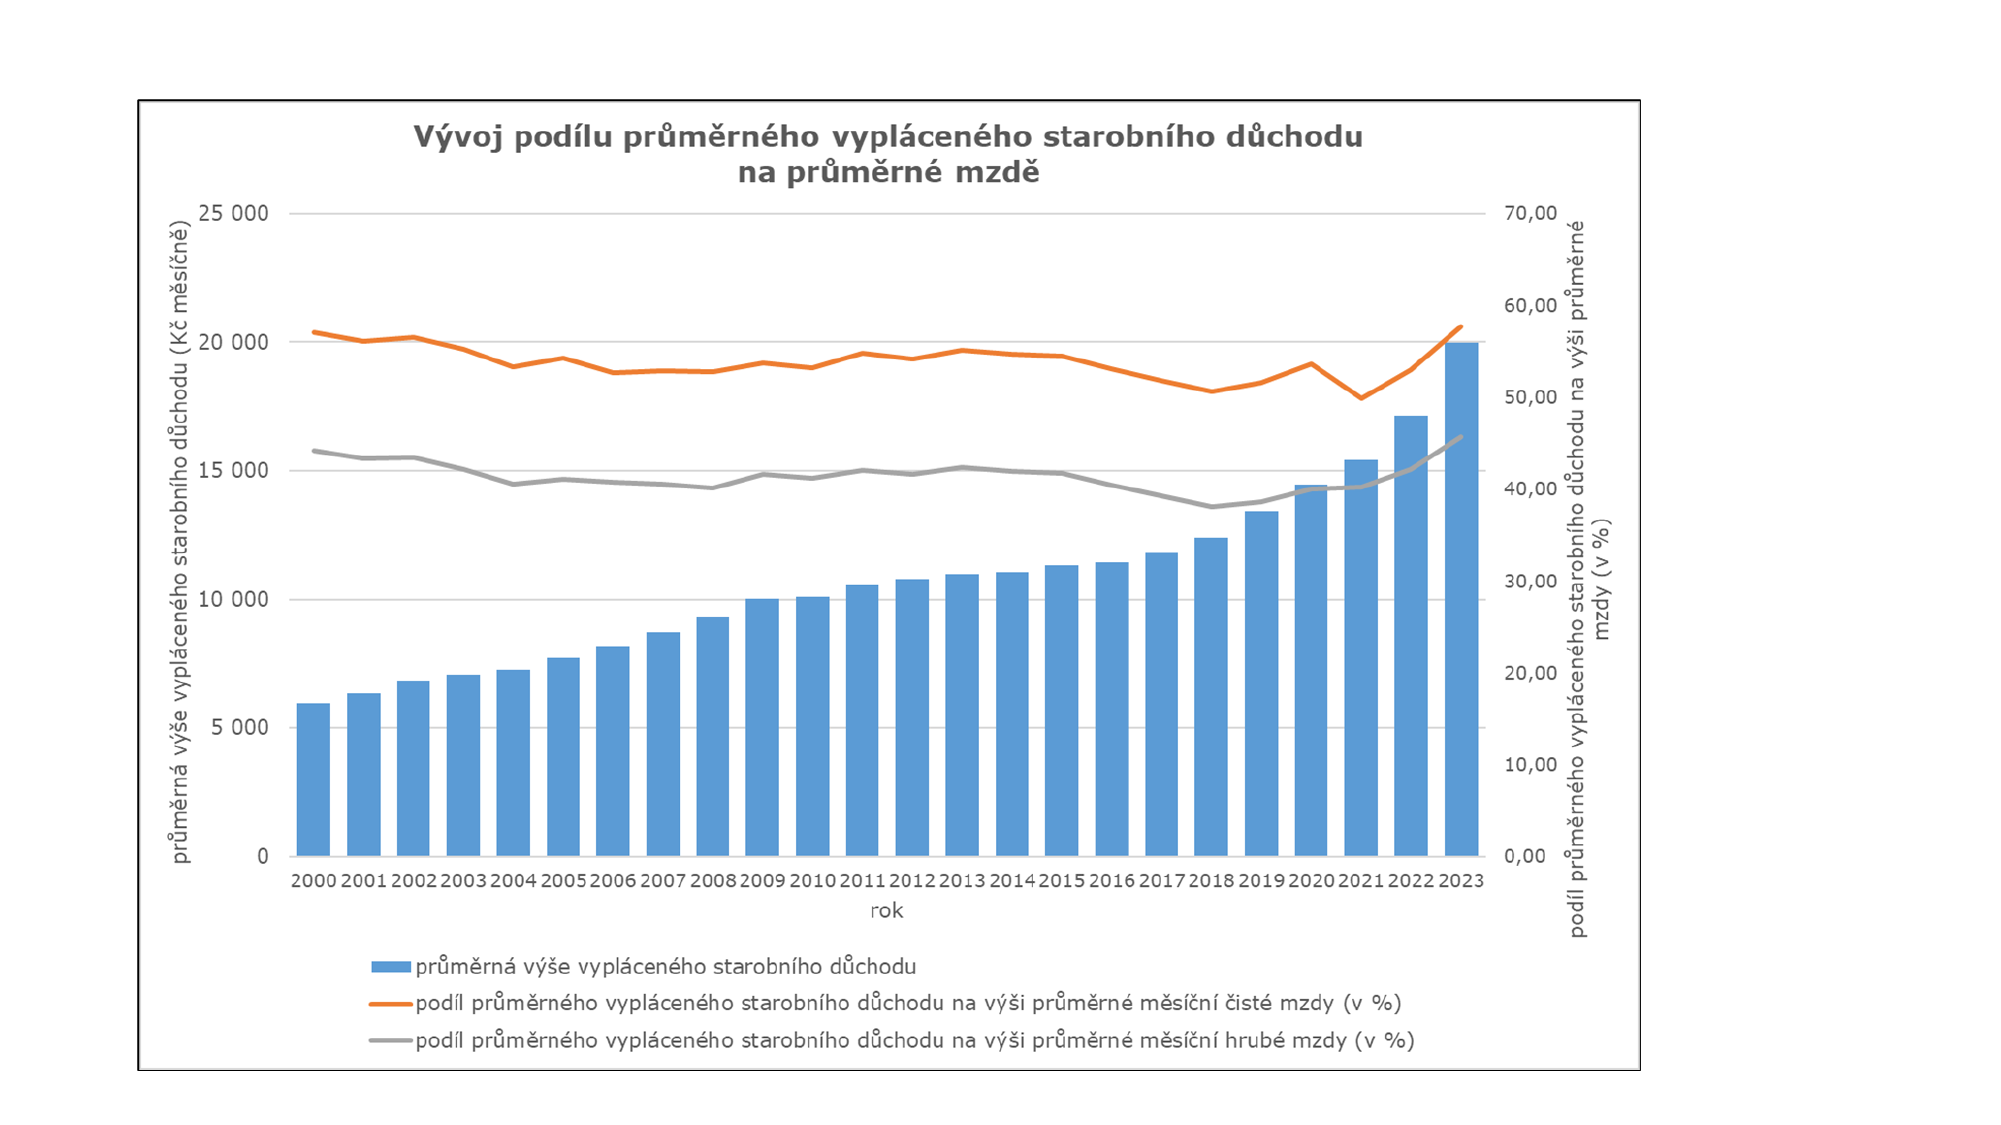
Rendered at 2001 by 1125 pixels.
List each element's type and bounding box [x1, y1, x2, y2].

list [137, 99, 1641, 1071]
